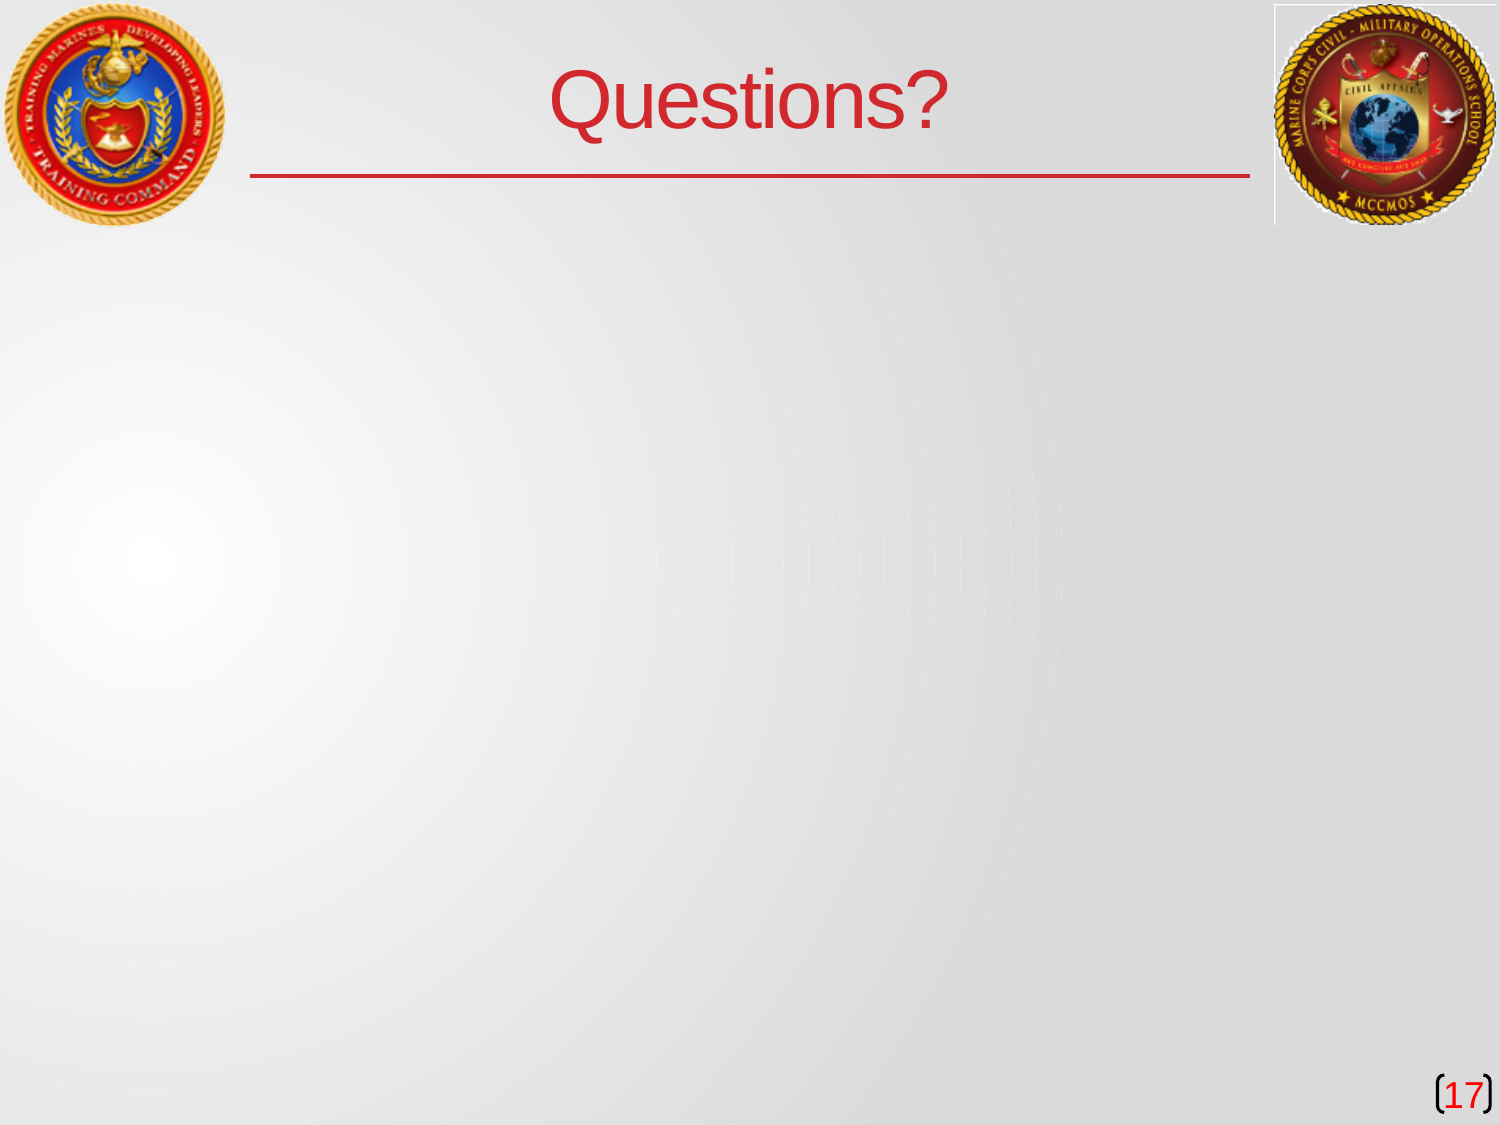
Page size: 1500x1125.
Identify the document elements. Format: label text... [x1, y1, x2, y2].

picture [1274, 4, 1496, 225]
title Questions? [225, 37, 1275, 225]
picture [0, 0, 230, 229]
slide_number 17 [1435, 1073, 1492, 1114]
